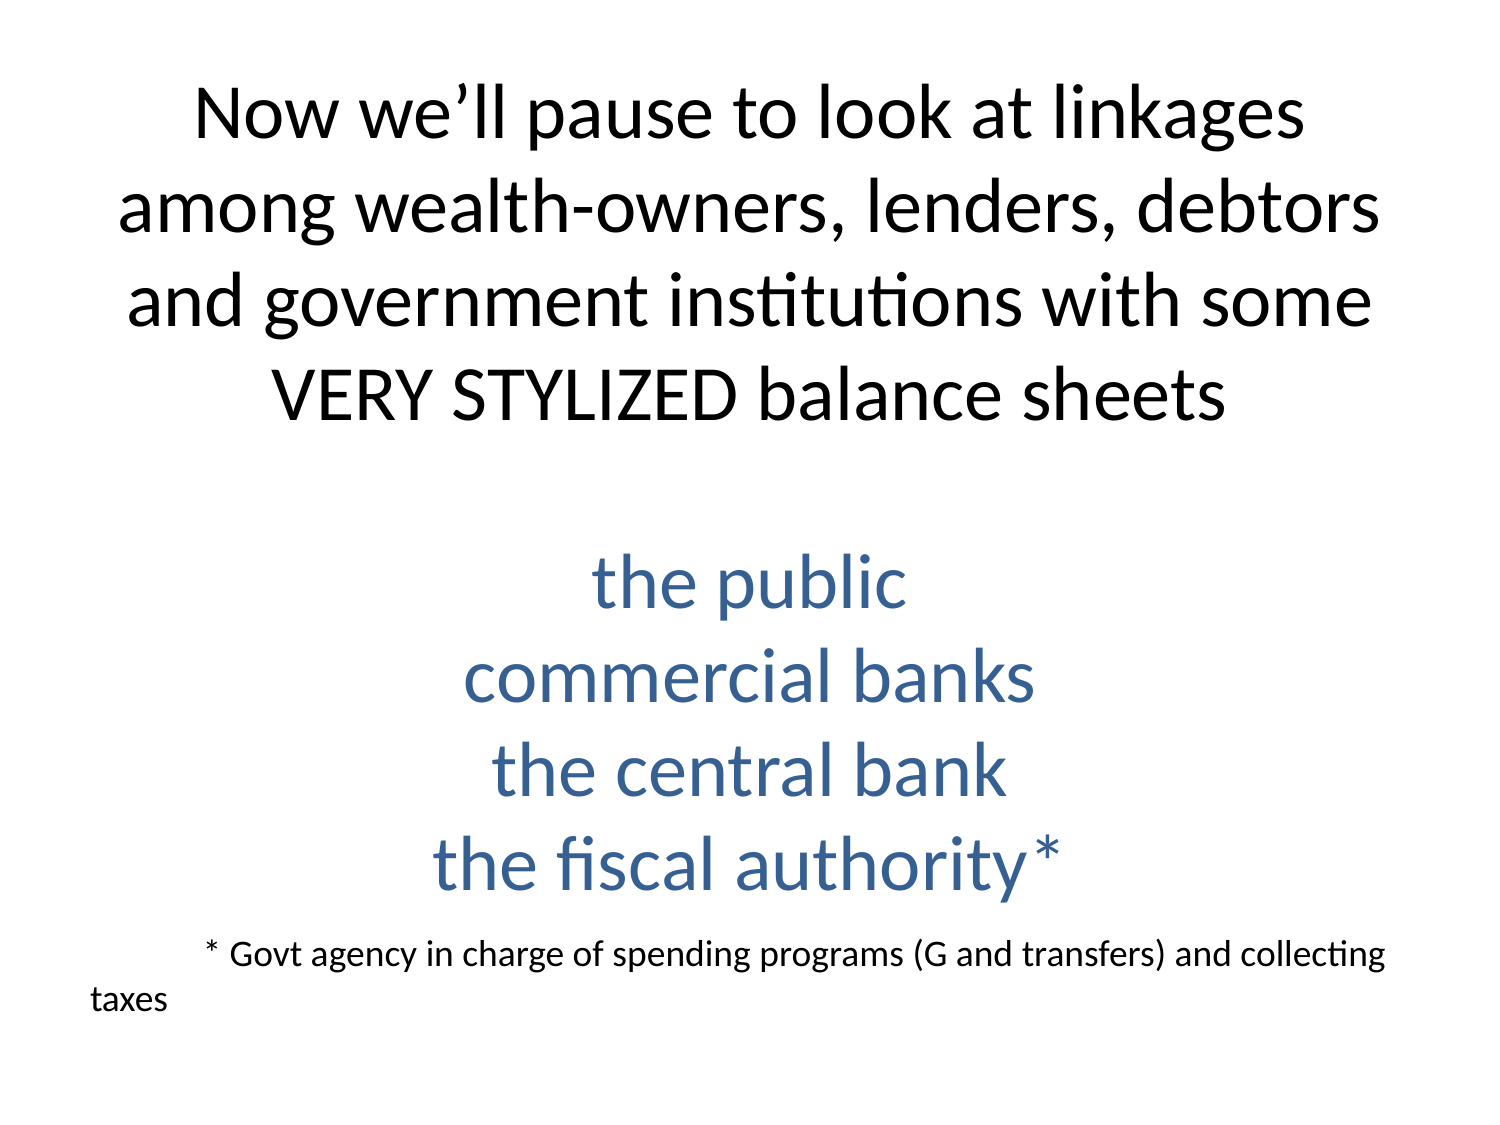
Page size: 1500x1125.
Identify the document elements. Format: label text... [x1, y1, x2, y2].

list * Govt agency in charge of spending programs (G and transfers) and collecting taxes [75, 921, 1425, 1080]
title Now we’ll pause to look at linkages among wealth-owners, lenders, debtors and government institutions with some VERY STYLIZED balance sheets the public commercial banks the central bank the fiscal authority* [75, 45, 1425, 921]
